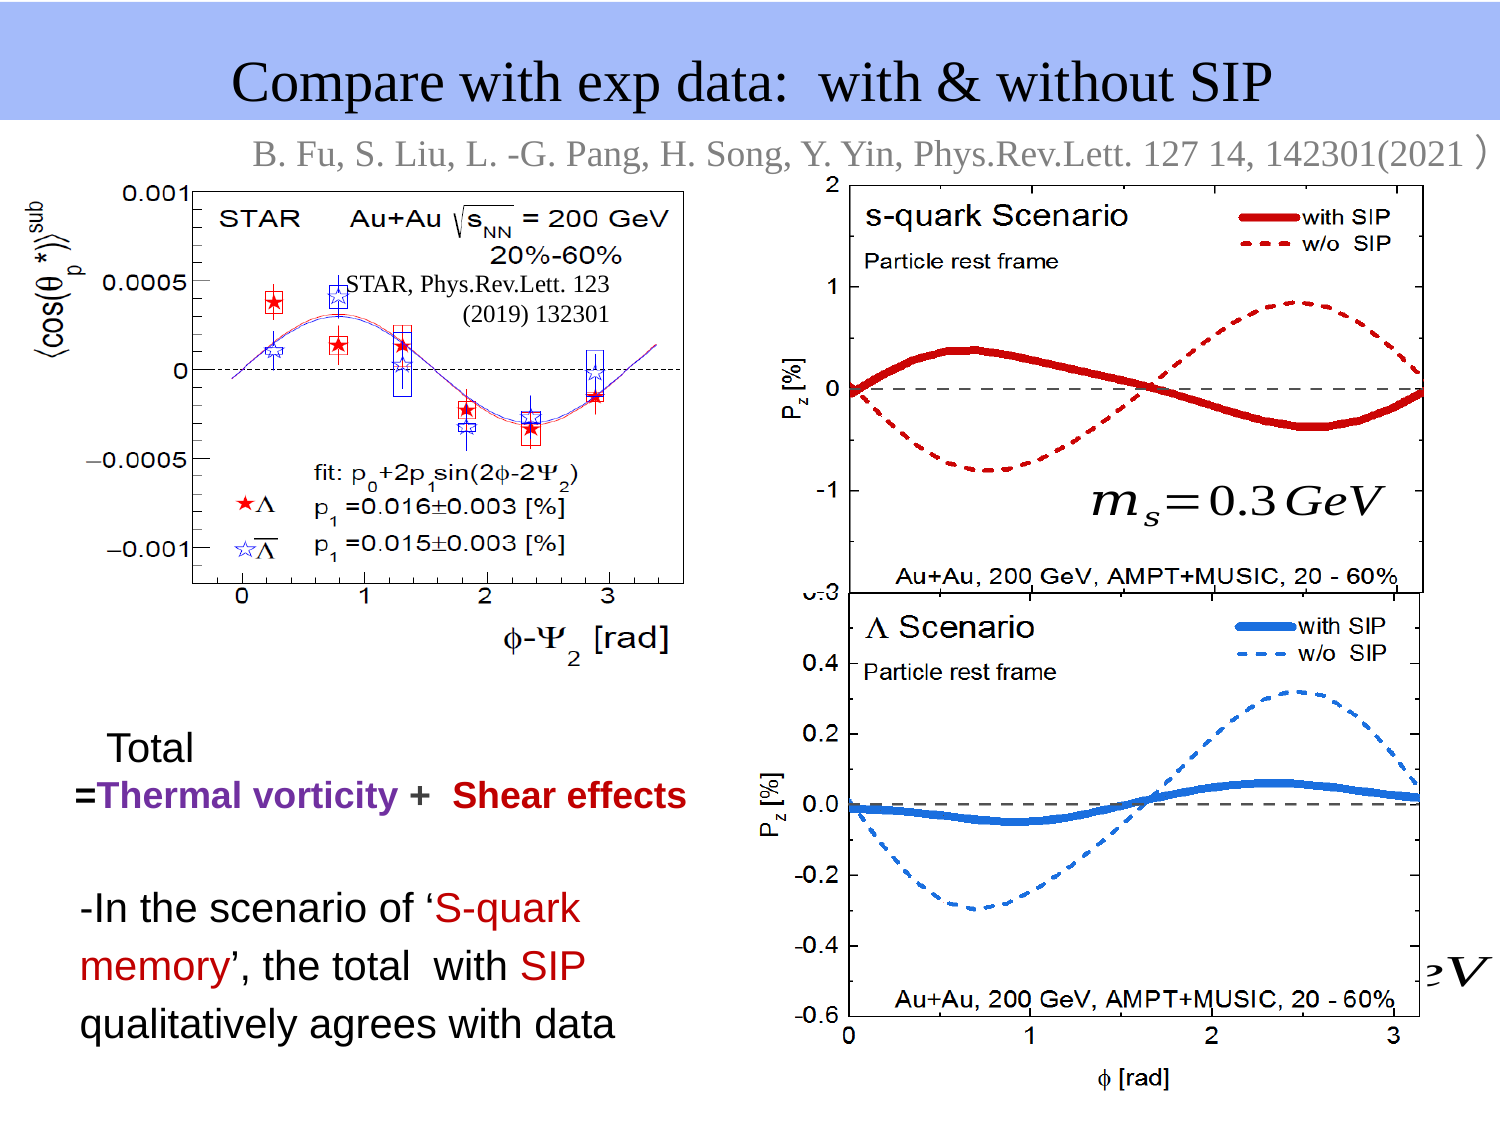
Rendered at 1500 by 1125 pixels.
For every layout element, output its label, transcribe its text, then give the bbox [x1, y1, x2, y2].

text_box B. Fu, S. Liu, L. -G. Pang, H. Song, Y. Yin, Phys.Rev.Lett. 127 14, 142301(2021） [237, 121, 1500, 182]
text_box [2, 169, 1431, 678]
picture [745, 592, 1428, 1095]
